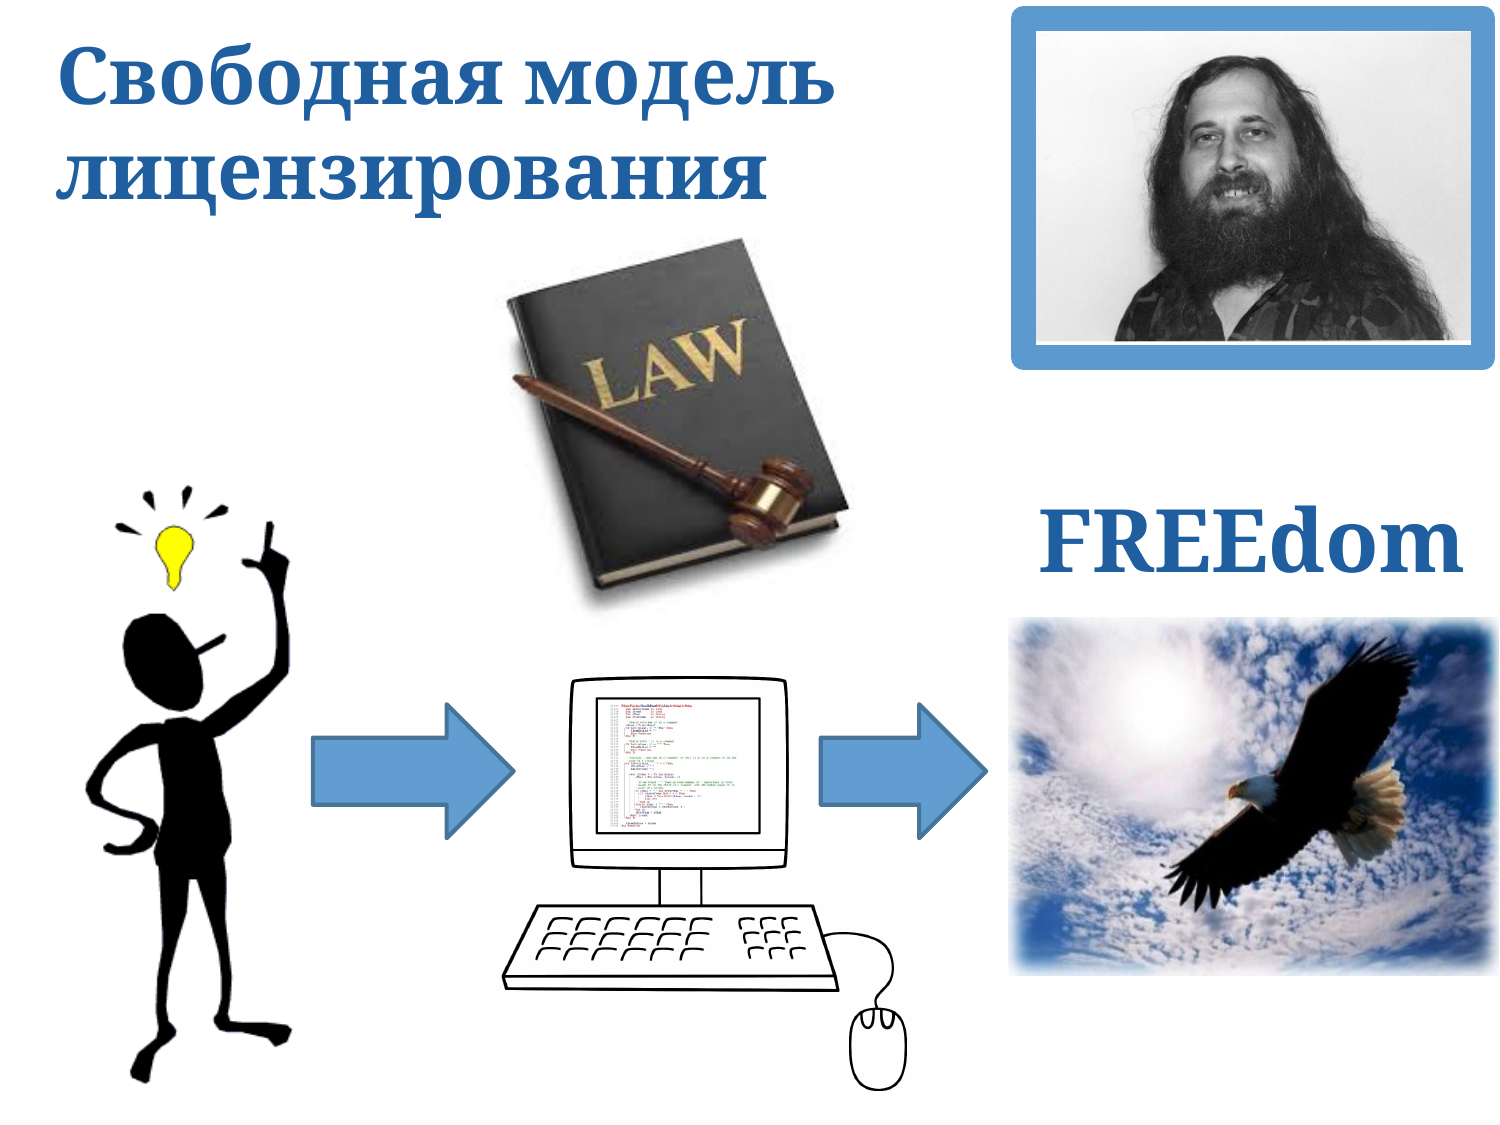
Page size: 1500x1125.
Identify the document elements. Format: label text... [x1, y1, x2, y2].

text_box FREEdom [1021, 507, 1483, 598]
text_box [919, 702, 989, 841]
picture [1008, 617, 1499, 977]
picture [478, 209, 896, 634]
title Свободная модель лицензирования [41, 42, 1011, 224]
text_box [436, 702, 484, 841]
picture [489, 668, 916, 1095]
picture [0, 453, 432, 1107]
picture [1035, 30, 1471, 346]
